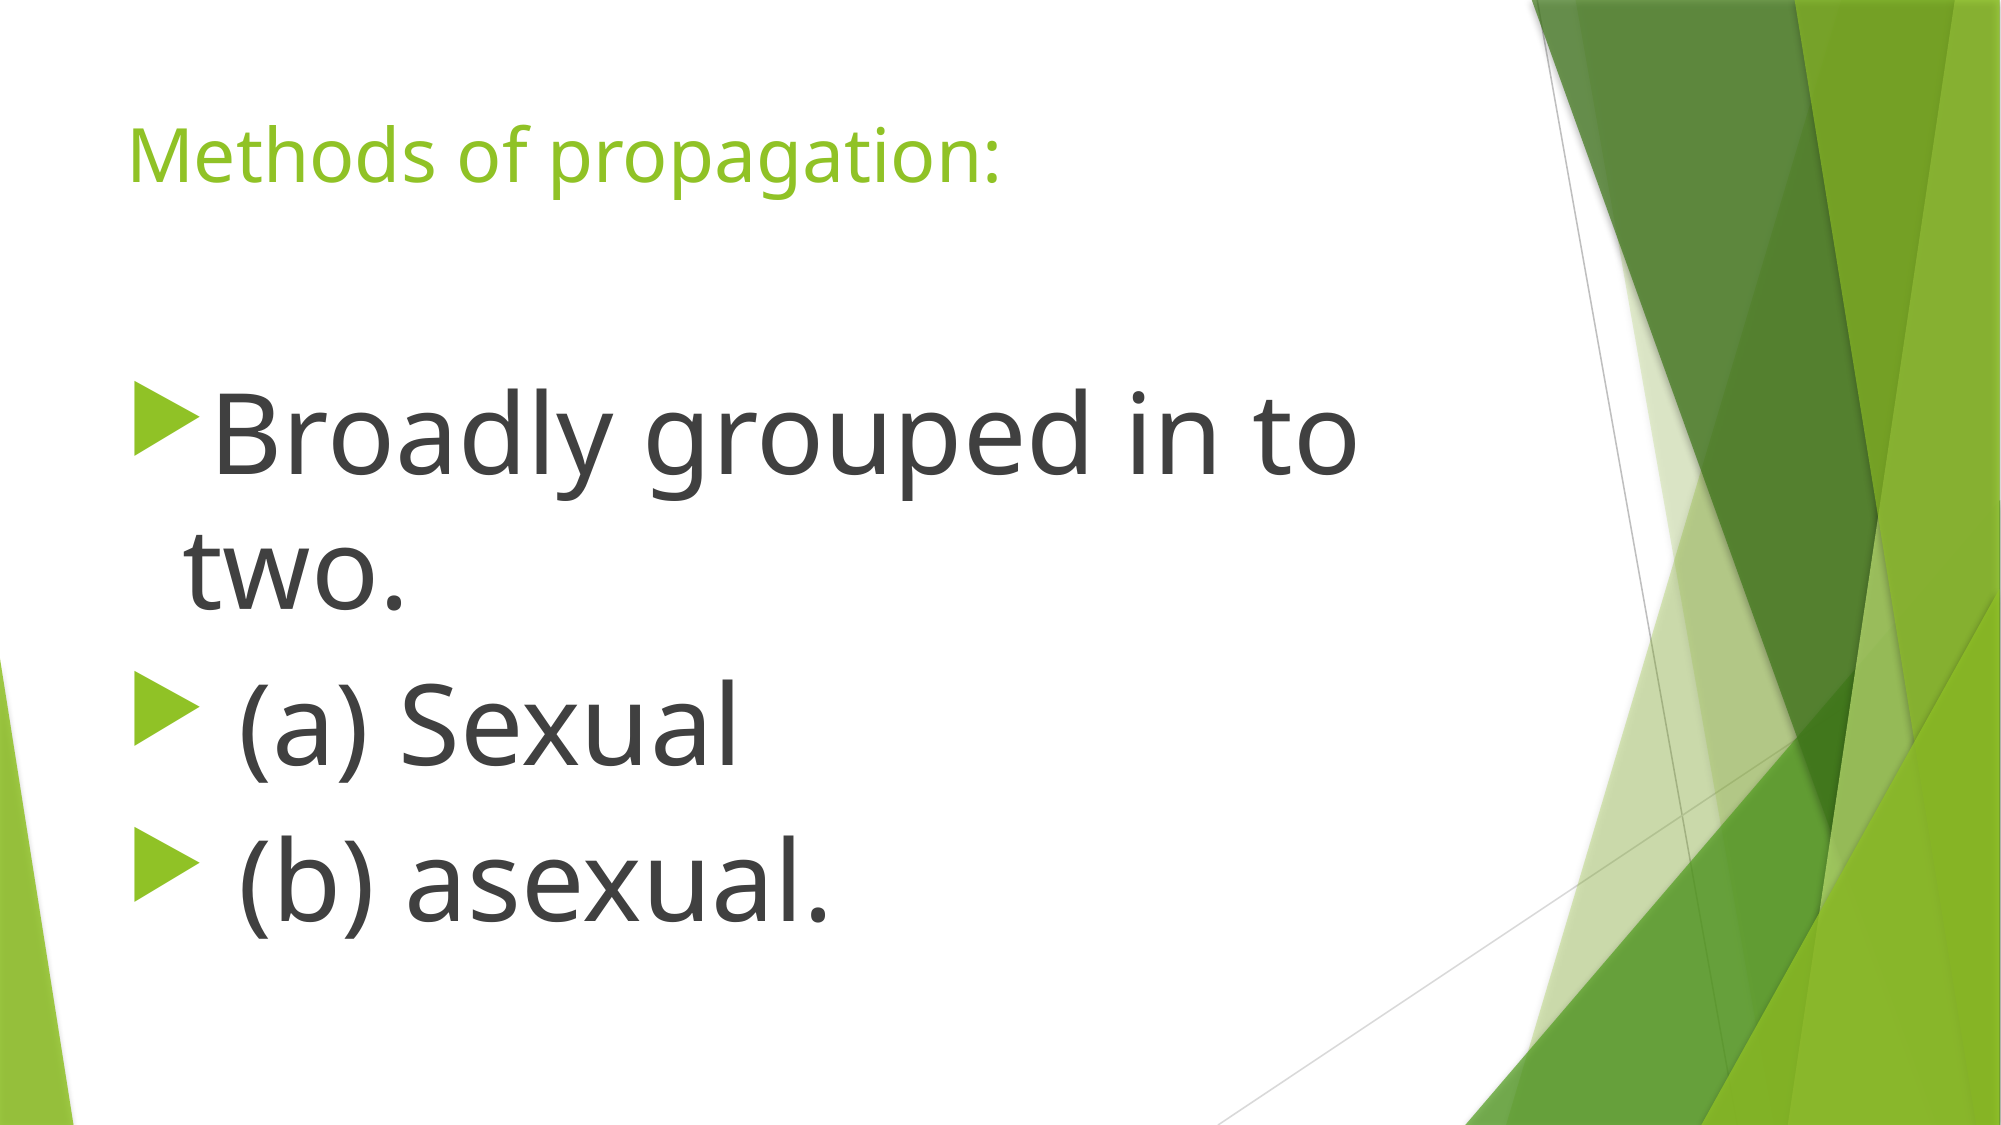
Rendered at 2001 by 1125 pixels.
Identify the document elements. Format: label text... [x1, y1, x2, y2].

list Broadly grouped in to two. (a) Sexual (b) asexual. [111, 354, 1522, 992]
title Methods of propagation: [111, 99, 1522, 317]
